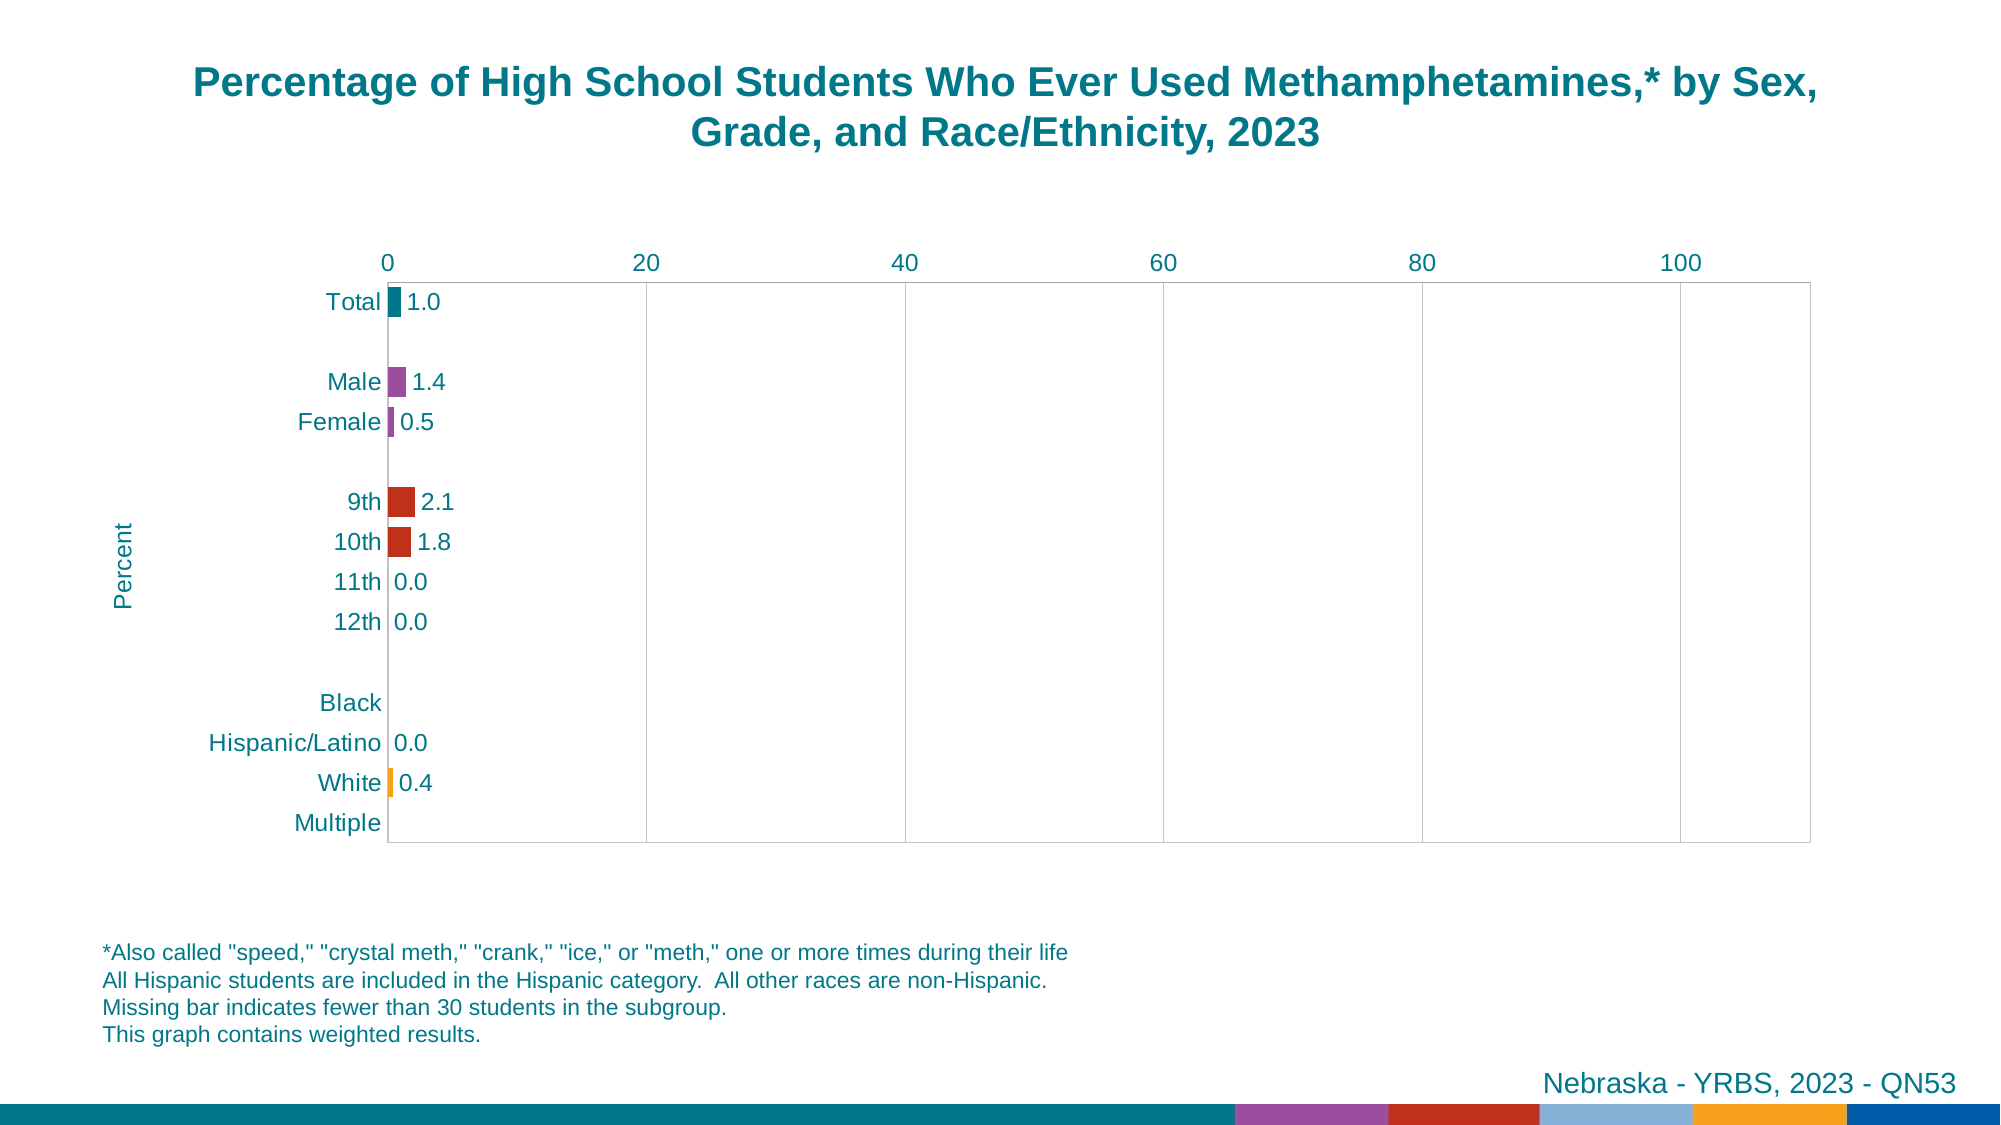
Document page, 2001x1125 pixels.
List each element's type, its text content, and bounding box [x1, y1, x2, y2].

picture [0, 1104, 2000, 1125]
text_box Nebraska - YRBS, 2023 - QN53 [562, 1057, 1972, 1108]
text_box Percentage of High School Students Who Ever Used Methamphetamines,* by Sex, Grade, and Race/Ethnicity, 2023 [112, 47, 1899, 162]
text_box *Also called "speed," "crystal meth," "crank," "ice," or "meth," one or more times during their life All Hispanic students are included in the Hispanic category. All other races are non-Hispanic. Missing bar indicates fewer than 30 students in the subgroup. This graph contains weighted results. [87, 961, 1913, 1055]
chart [87, 249, 1913, 951]
